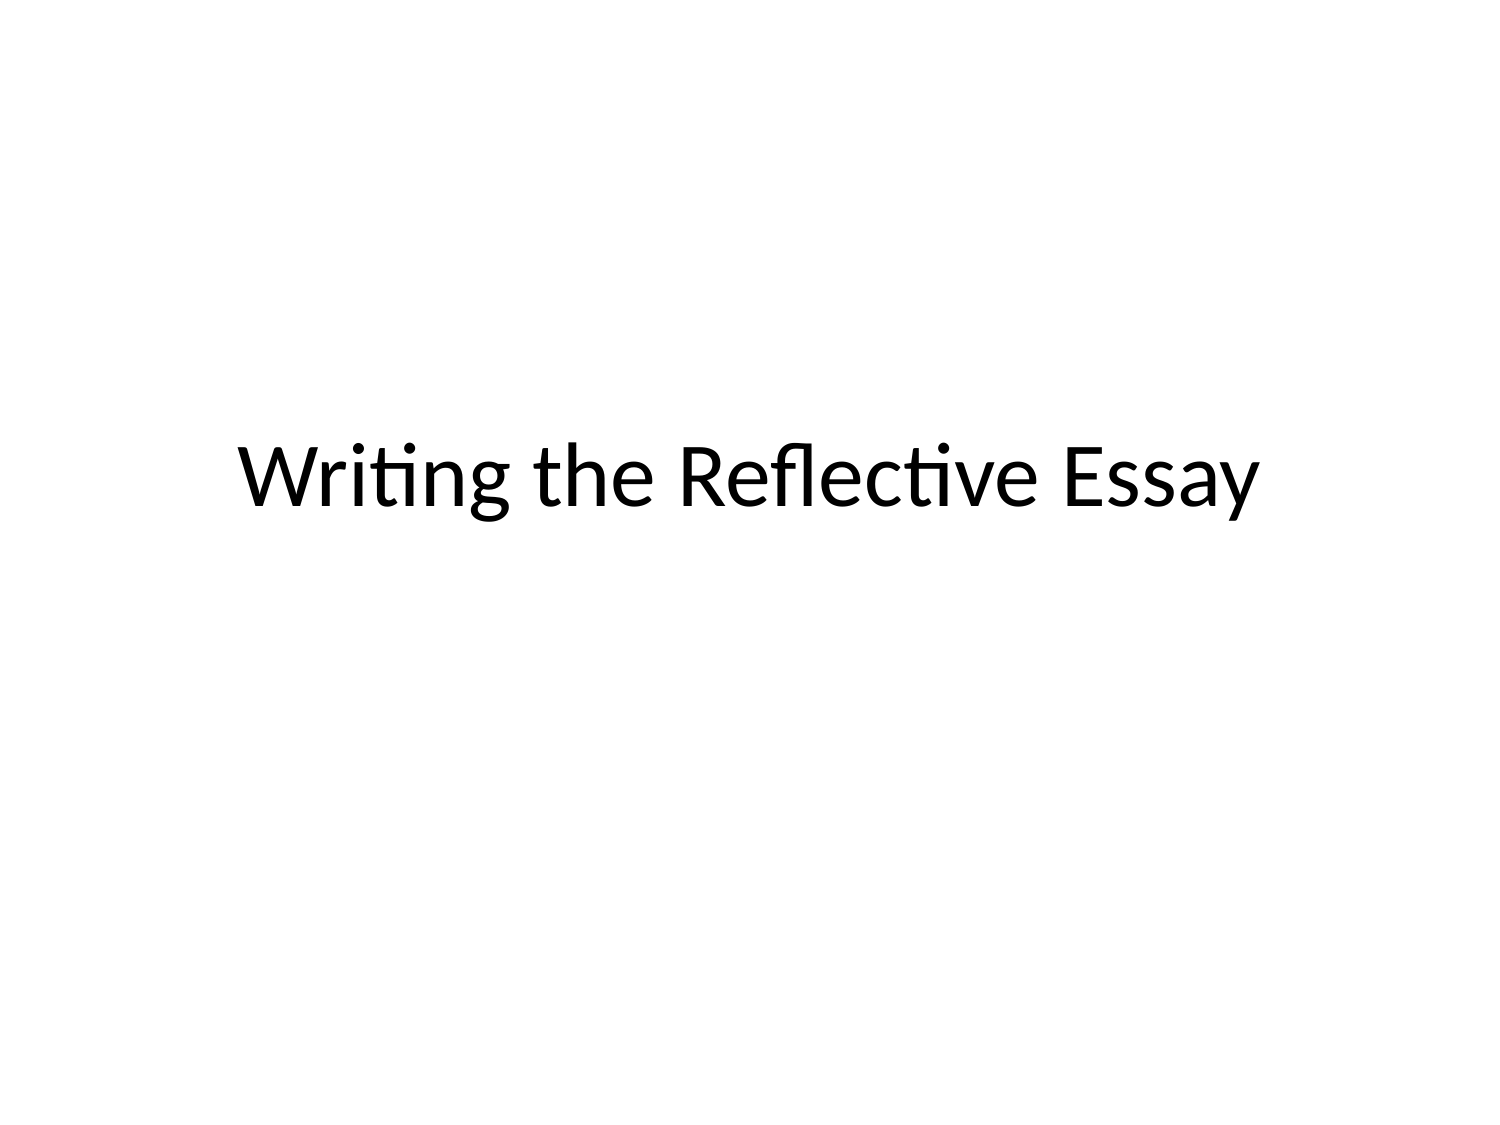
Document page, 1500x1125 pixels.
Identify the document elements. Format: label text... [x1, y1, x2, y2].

title Writing the Reflective Essay [112, 349, 1388, 591]
